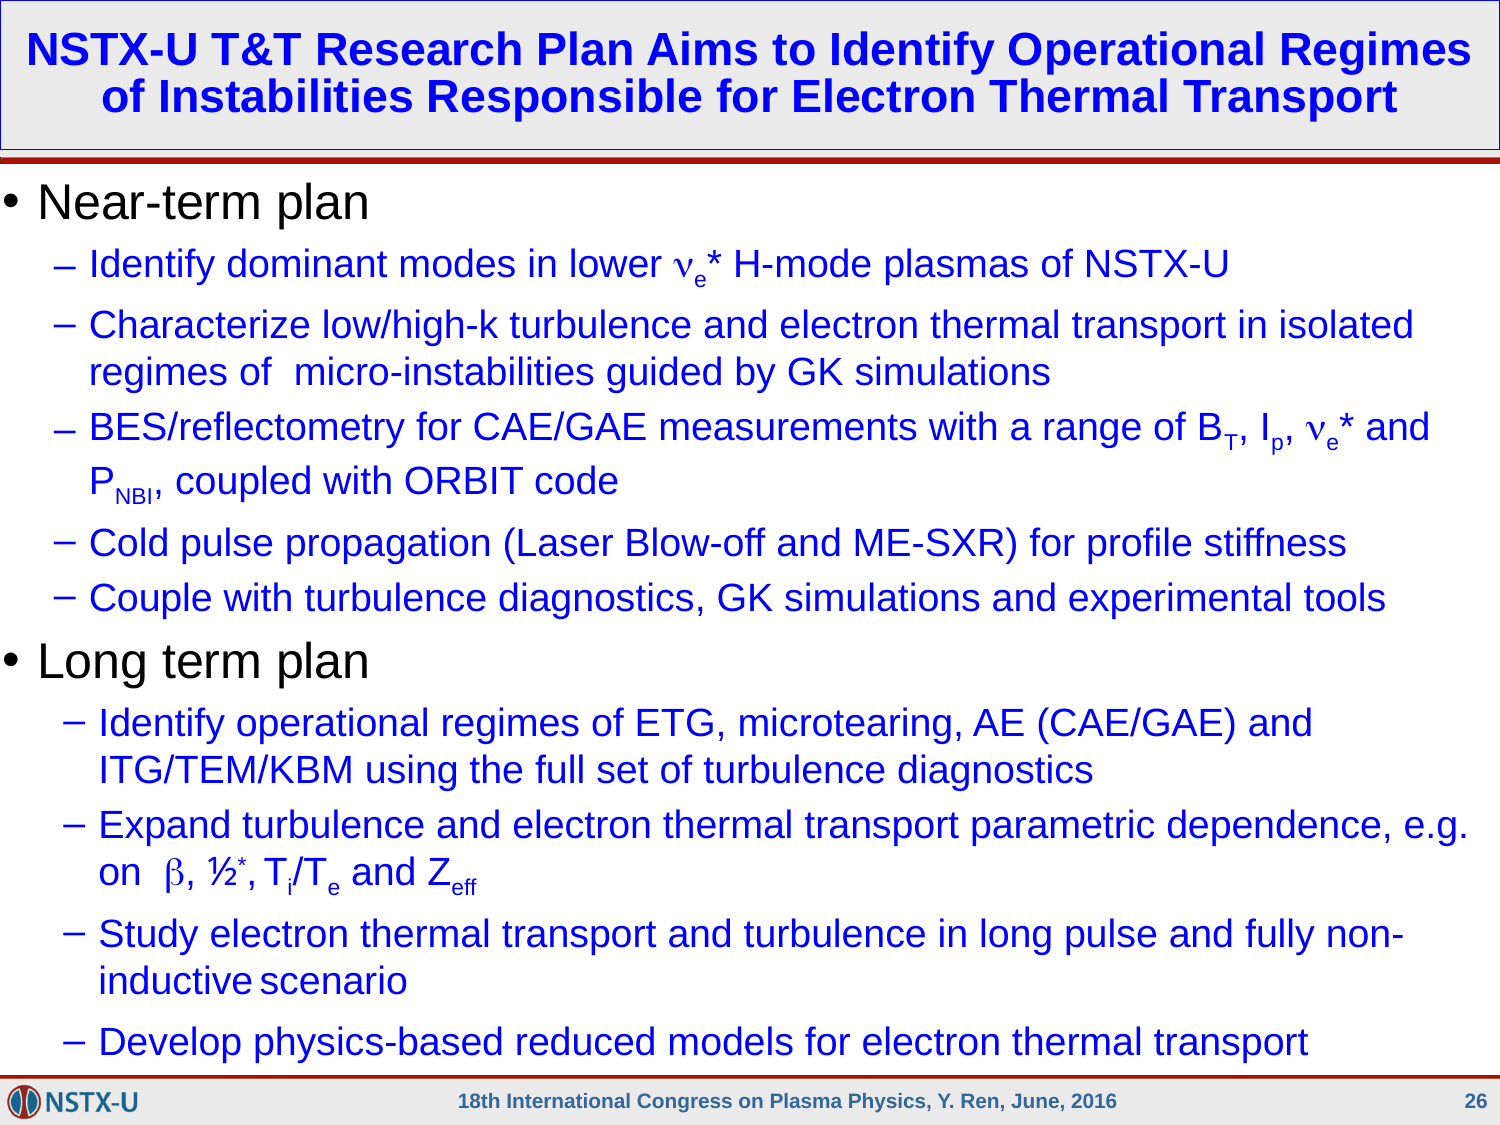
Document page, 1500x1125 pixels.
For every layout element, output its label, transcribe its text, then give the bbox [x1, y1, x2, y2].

list Near-term plan Identify dominant modes in lower ne* H-mode plasmas of NSTX-U Characterize low/high-k turbulence and electron thermal transport in isolated regimes of micro-instabilities guided by GK simulations BES/reflectometry for CAE/GAE measurements with a range of BT, Ip, ne* and PNBI, coupled with ORBIT code Cold pulse propagation (Laser Blow-off and ME-SXR) for profile stiffness Couple with turbulence diagnostics, GK simulations and experimental tools Long term plan Identify operational regimes of ETG, microtearing, AE (CAE/GAE) and ITG/TEM/KBM using the full set of turbulence diagnostics Expand turbulence and electron thermal transport parametric dependence, e.g. on , ½*, Ti/Te and Zeff Study electron thermal transport and turbulence in long pulse and fully non-inductive scenario Develop physics-based reduced models for electron thermal transport [0, 162, 1500, 1088]
picture [0, 1088, 1500, 1125]
picture [0, 150, 1500, 162]
title NSTX-U T&T Research Plan Aims to Identify Operational Regimes of Instabilities Responsible for Electron Thermal Transport [0, 0, 1500, 150]
